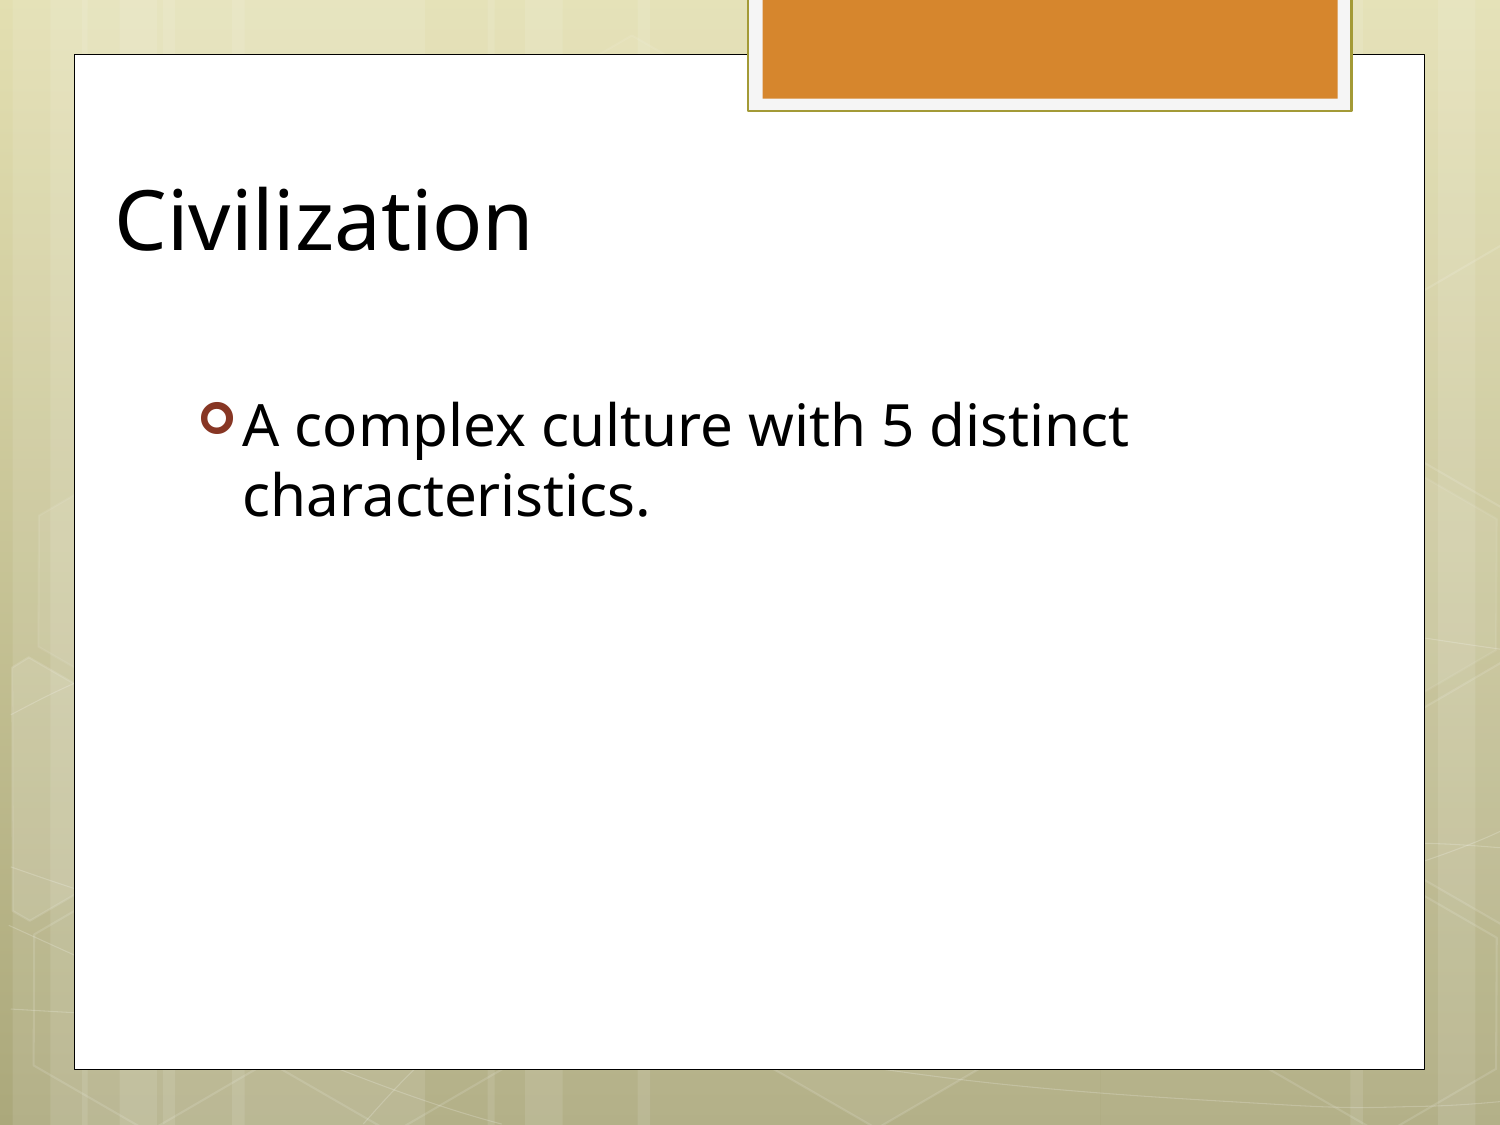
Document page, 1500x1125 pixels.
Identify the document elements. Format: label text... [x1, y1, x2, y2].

list A complex culture with 5 distinct characteristics. [171, 381, 1283, 957]
title Civilization [99, 87, 1253, 275]
